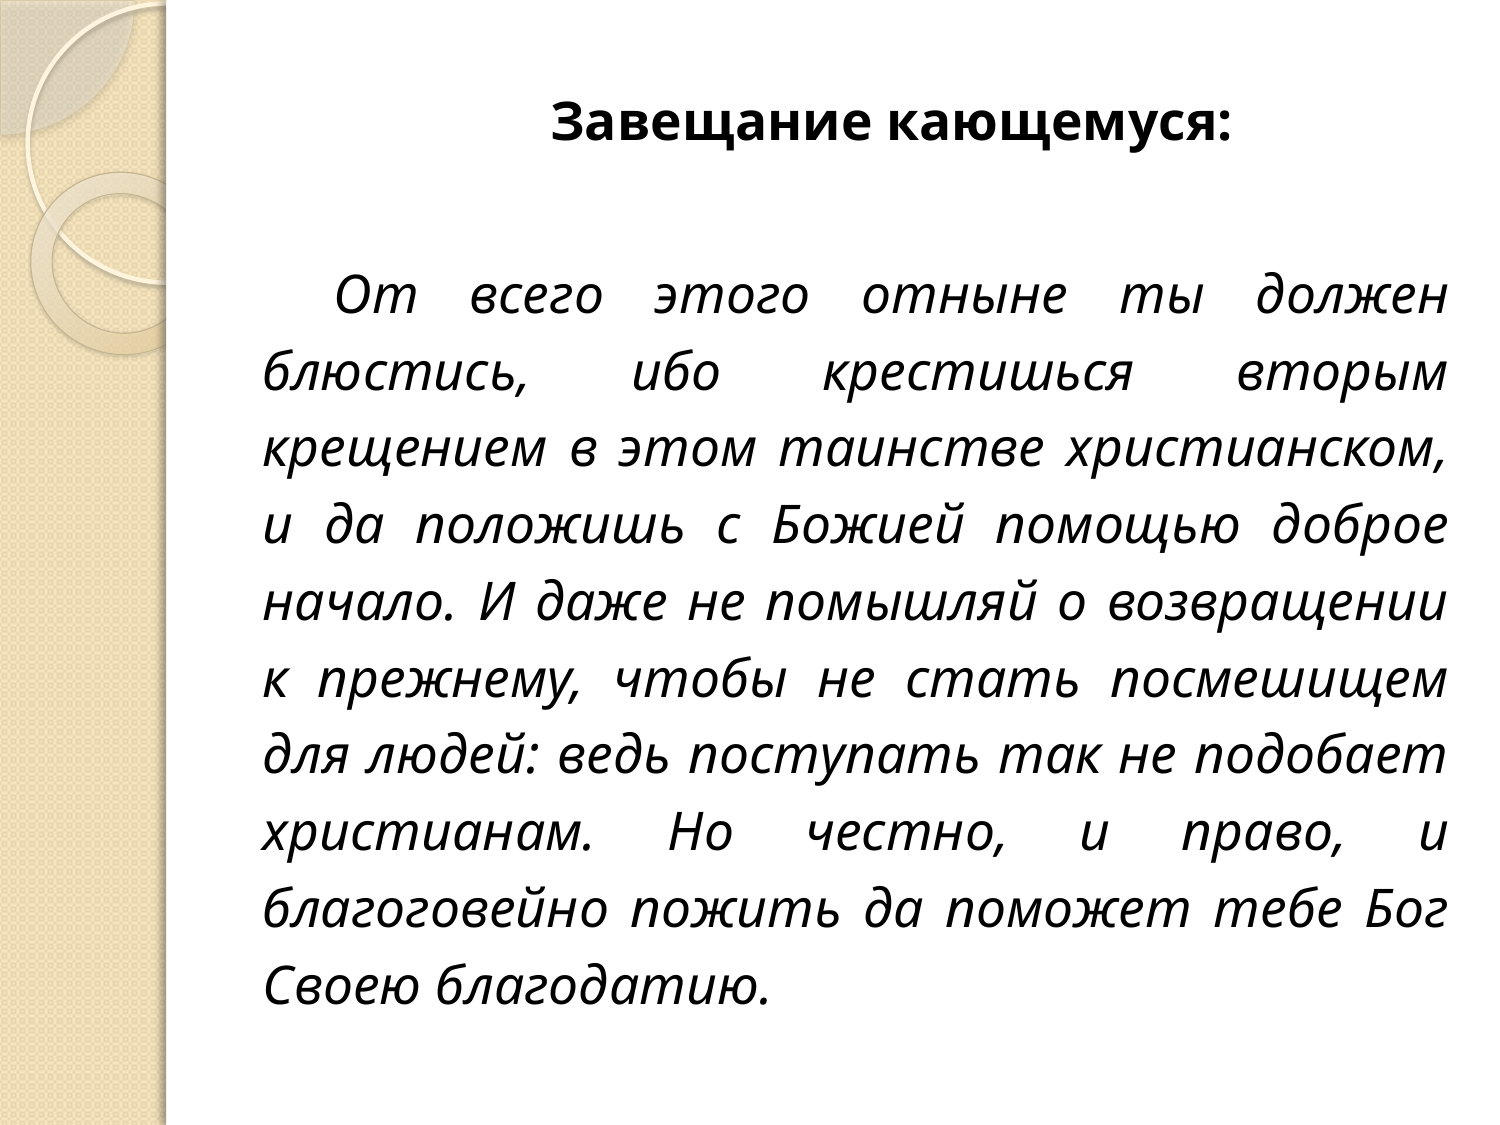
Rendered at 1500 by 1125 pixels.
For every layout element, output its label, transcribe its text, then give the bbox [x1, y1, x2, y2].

list Завещание кающемуся: От всего этого отныне ты должен блюстись, ибо крестишься вторым крещением в этом таинстве христианском, и да положишь с Божией помощью доброе начало. И даже не помышляй о возвращении к прежнему, чтобы не стать посмешищем для людей: ведь поступать так не подобает христианам. Но честно, и право, и благоговейно пожить да поможет тебе Бог Своею благодатию. [235, 66, 1466, 1025]
